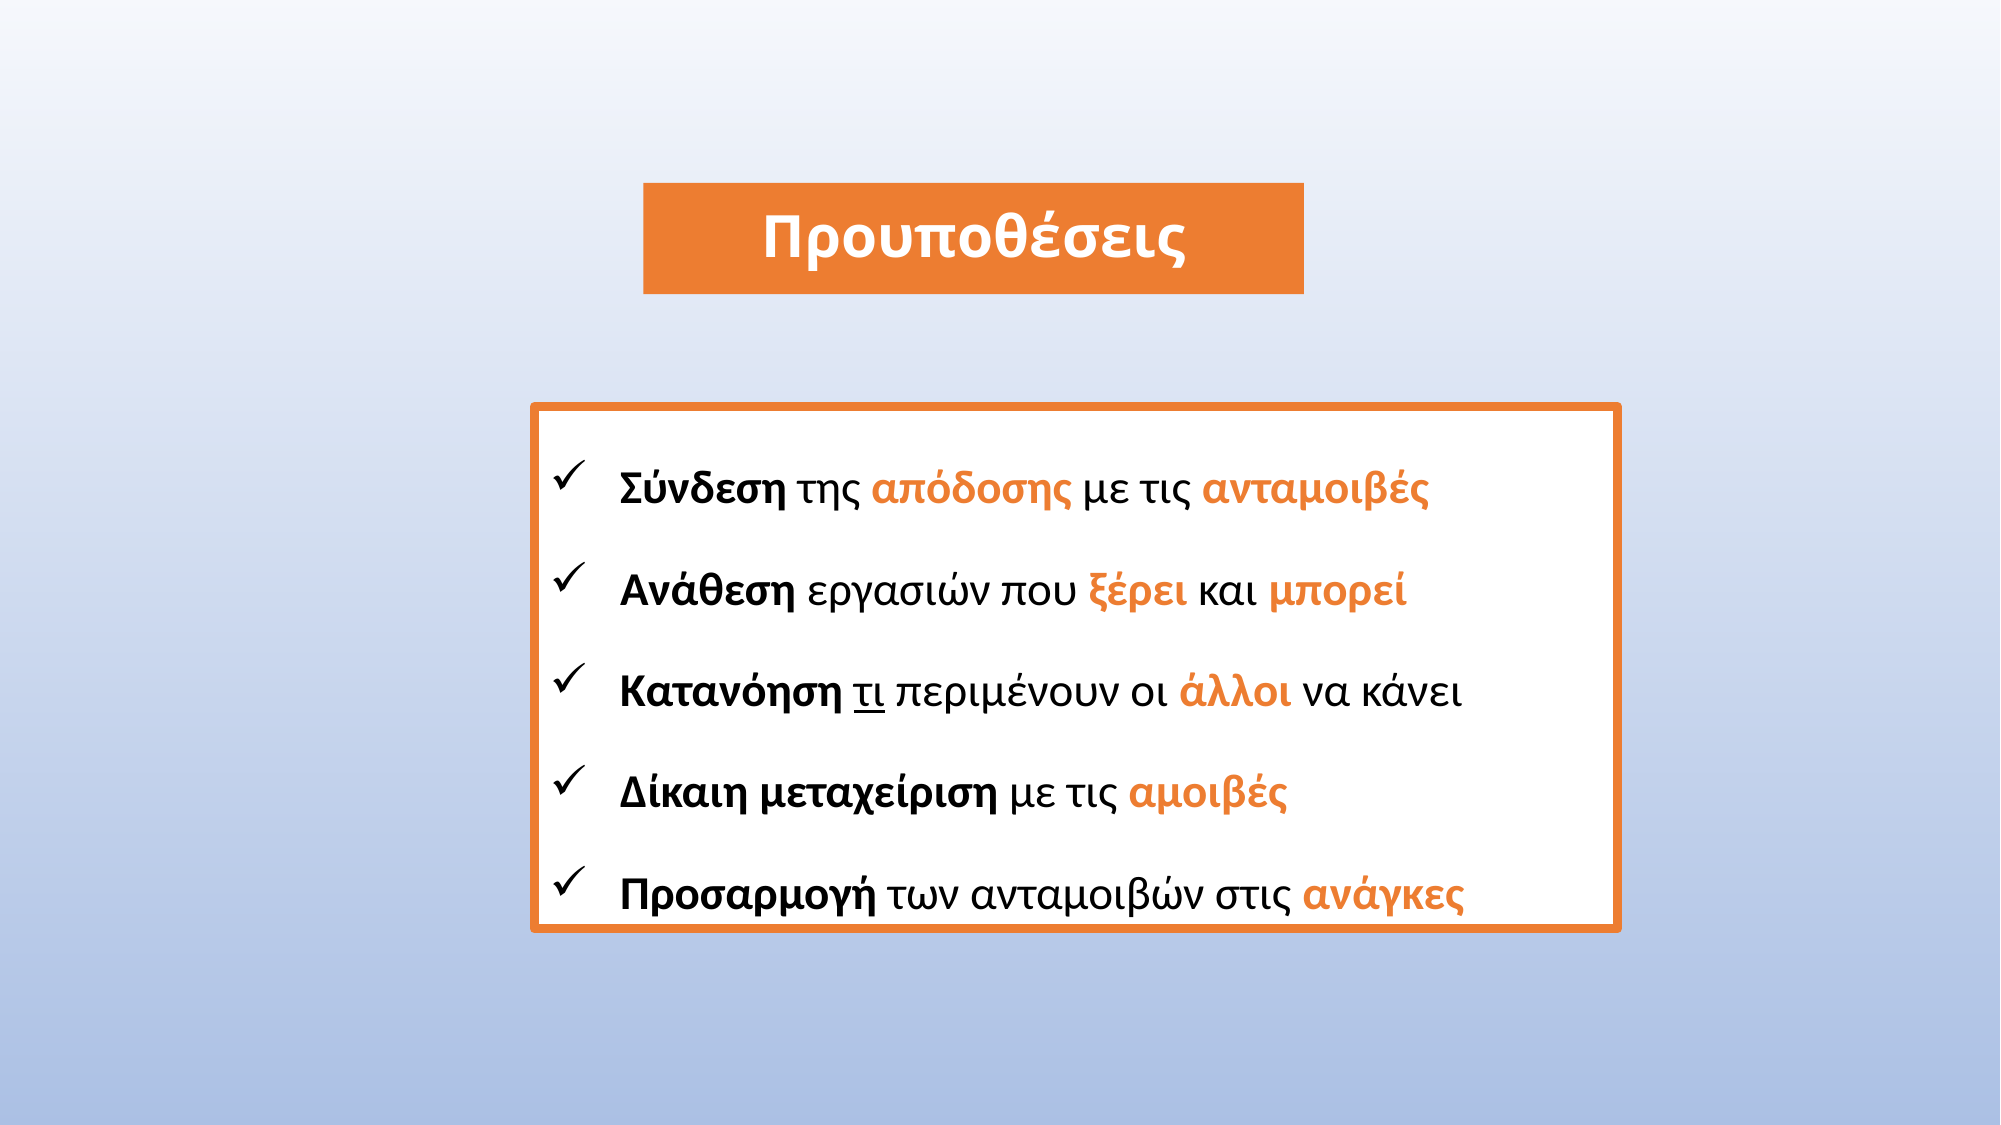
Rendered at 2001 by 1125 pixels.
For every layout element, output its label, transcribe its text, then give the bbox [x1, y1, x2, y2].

text_box Σύνδεση της απόδοσης με τις ανταμοιβές Ανάθεση εργασιών που ξέρει και μπορεί Κατανόηση τι περιμένουν οι άλλοι να κάνει Δίκαιη μεταχείριση με τις αμοιβές Προσαρμογή των ανταμοιβών στις ανάγκες [534, 406, 1618, 929]
title Προυποθέσεις [643, 182, 1304, 295]
